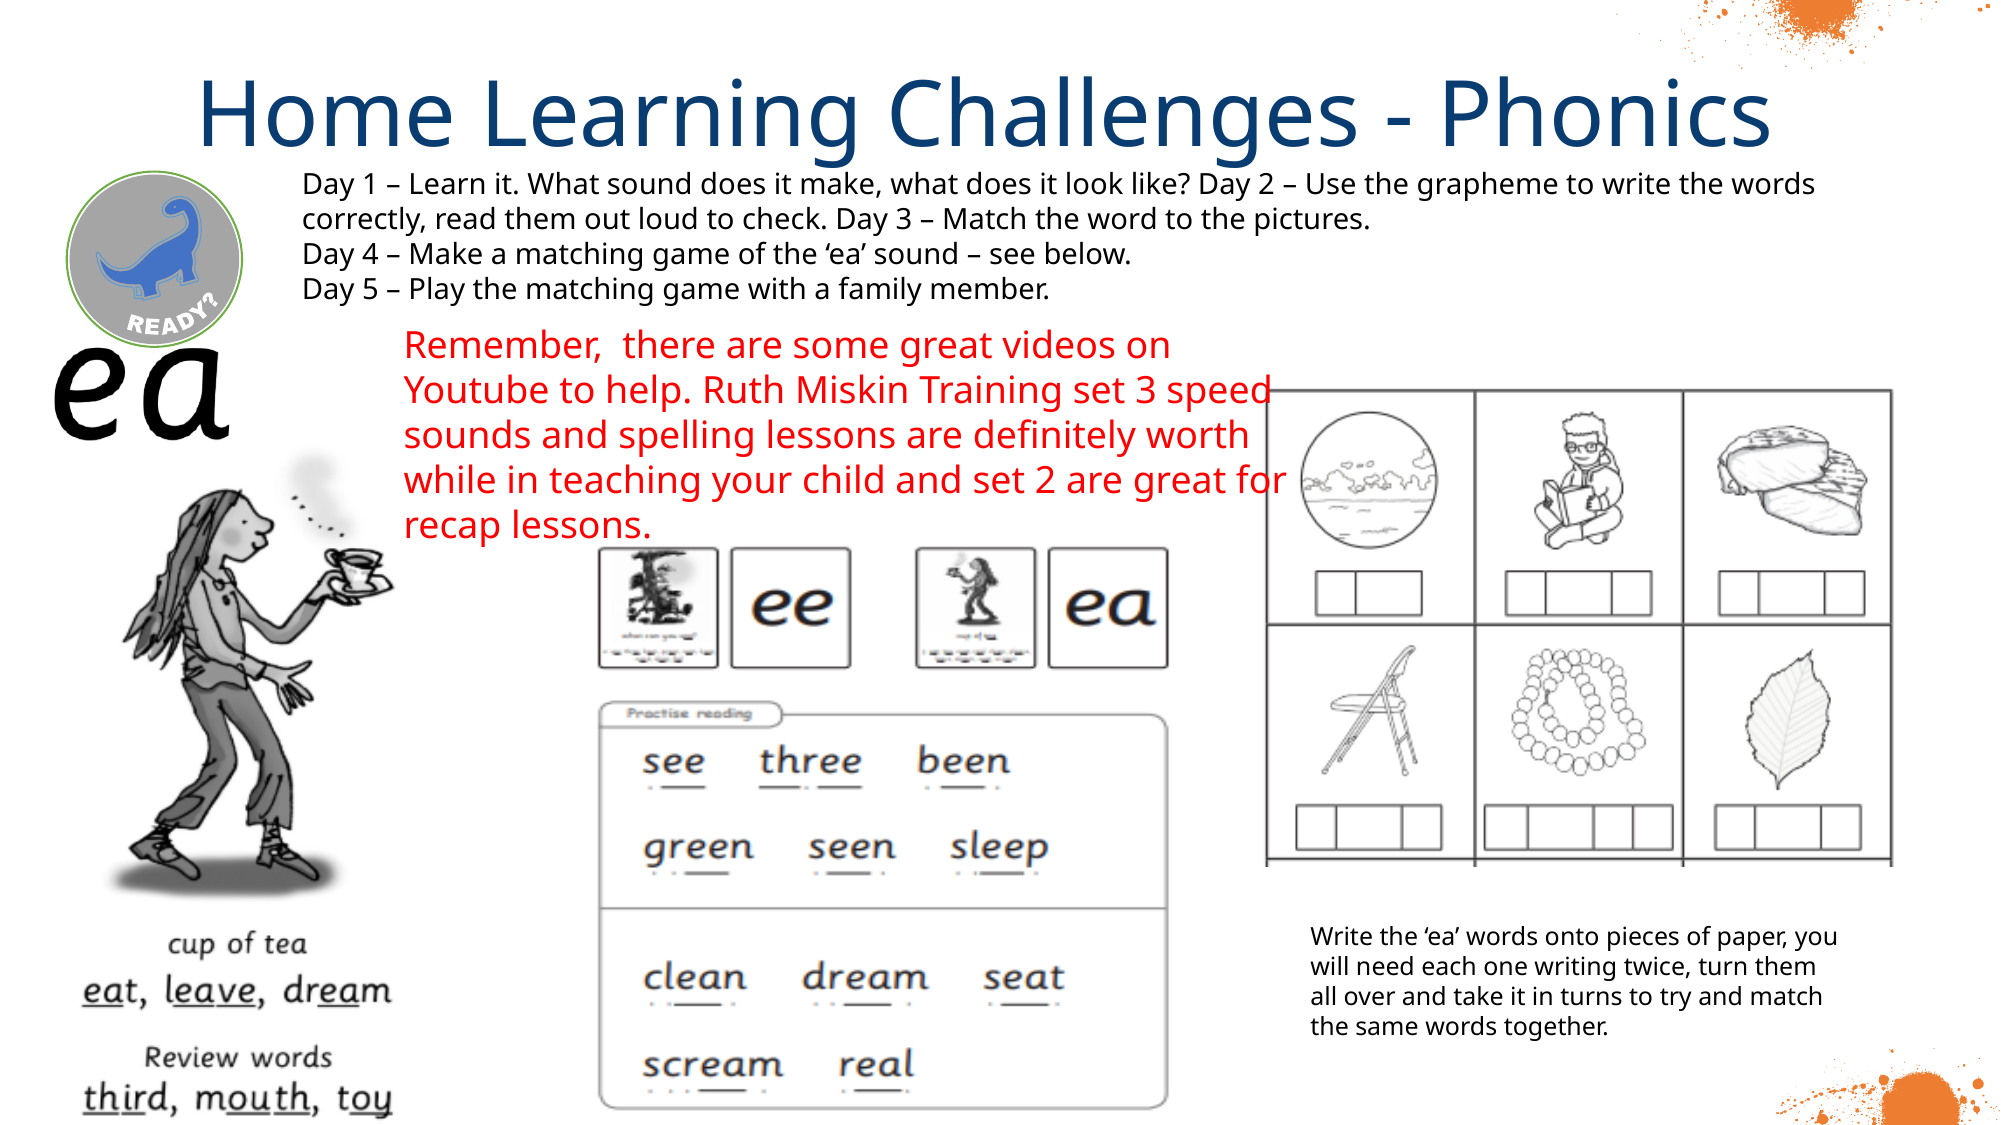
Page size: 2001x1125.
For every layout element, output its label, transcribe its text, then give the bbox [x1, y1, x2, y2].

picture [587, 538, 1181, 1122]
picture [1261, 386, 1899, 867]
text_box Home Learning Challenges - Phonics [180, 47, 1790, 172]
text_box Remember, there are some great videos on Youtube to help. Ruth Miskin Training set 3 speed sounds and spelling lessons are definitely worth while in teaching your child and set 2 are great for recap lessons. [388, 313, 1324, 554]
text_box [64, 169, 243, 348]
text_box Day 1 – Learn it. What sound does it make, what does it look like? Day 2 – Use the grapheme to write the words correctly, read them out loud to check. Day 3 – Match the word to the pictures. Day 4 – Make a matching game of the ‘ea’ sound – see below. Day 5 – Play the matching game with a family member. [287, 158, 1947, 313]
text_box Write the ‘ea’ words onto pieces of paper, you will need each one writing twice, turn them all over and take it in turns to try and match the same words together. [1295, 913, 1866, 1048]
picture [3, 266, 517, 1125]
